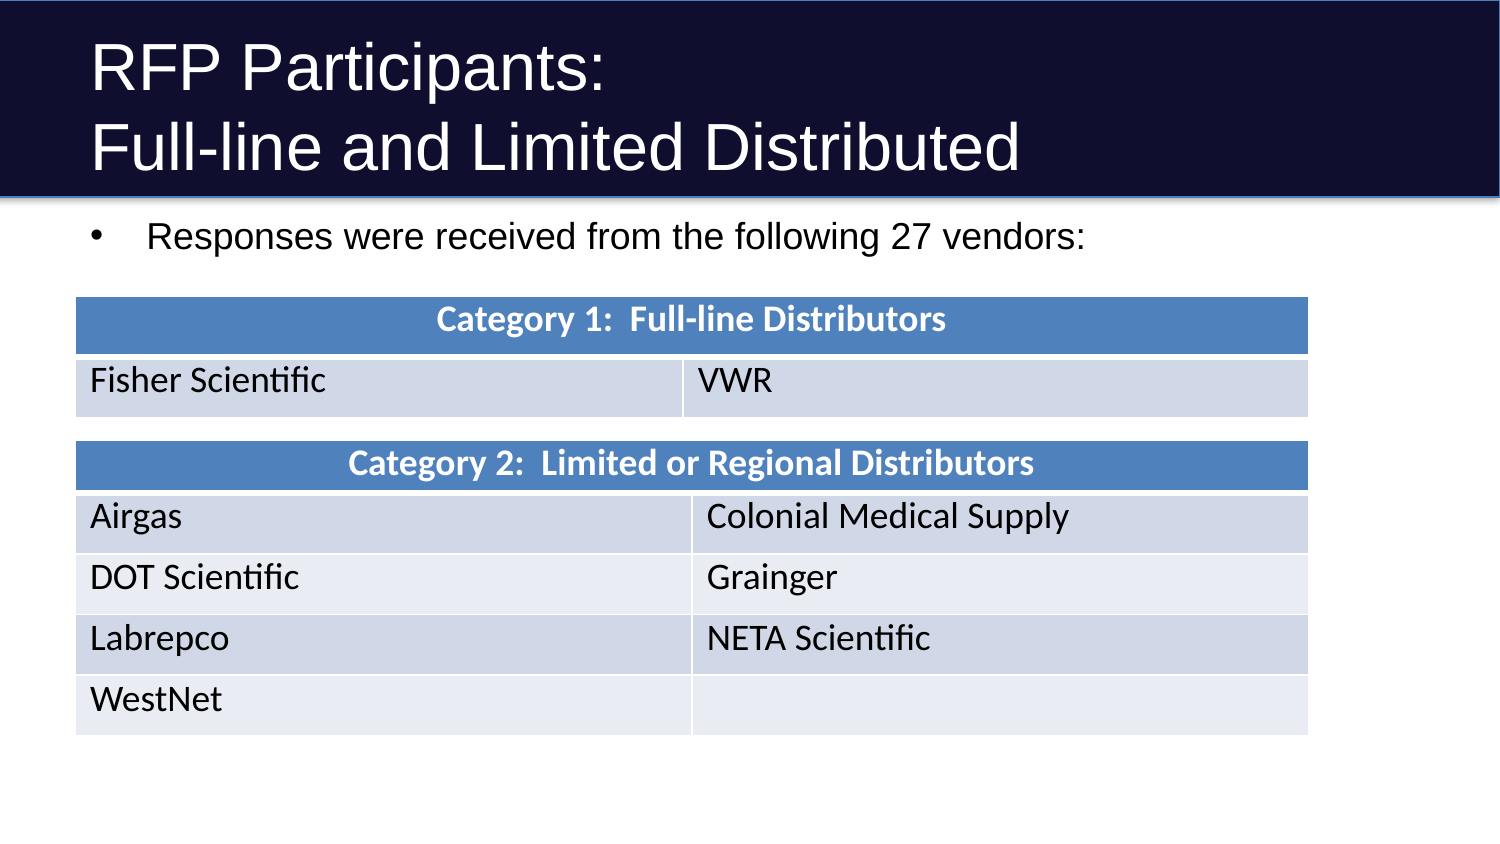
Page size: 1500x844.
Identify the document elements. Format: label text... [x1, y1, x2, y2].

table_header Category 1: Full-line Distributors [76, 297, 1308, 354]
table_cell VWR [684, 360, 1308, 417]
table_cell DOT Scientific [76, 555, 691, 614]
table_cell Colonial Medical Supply [693, 496, 1308, 553]
list Responses were received from the following 27 vendors: [75, 204, 1425, 761]
table_cell Airgas [76, 496, 691, 553]
table_cell WestNet [76, 676, 691, 735]
table_cell Labrepco [76, 615, 691, 674]
title RFP Participants: Full-line and Limited Distributed [75, 33, 1425, 175]
table_cell Grainger [693, 555, 1308, 614]
table_cell Fisher Scientific [76, 360, 682, 417]
table_header Category 2: Limited or Regional Distributors [76, 441, 1308, 490]
table_cell [693, 676, 1308, 735]
table_cell NETA Scientific [693, 615, 1308, 674]
